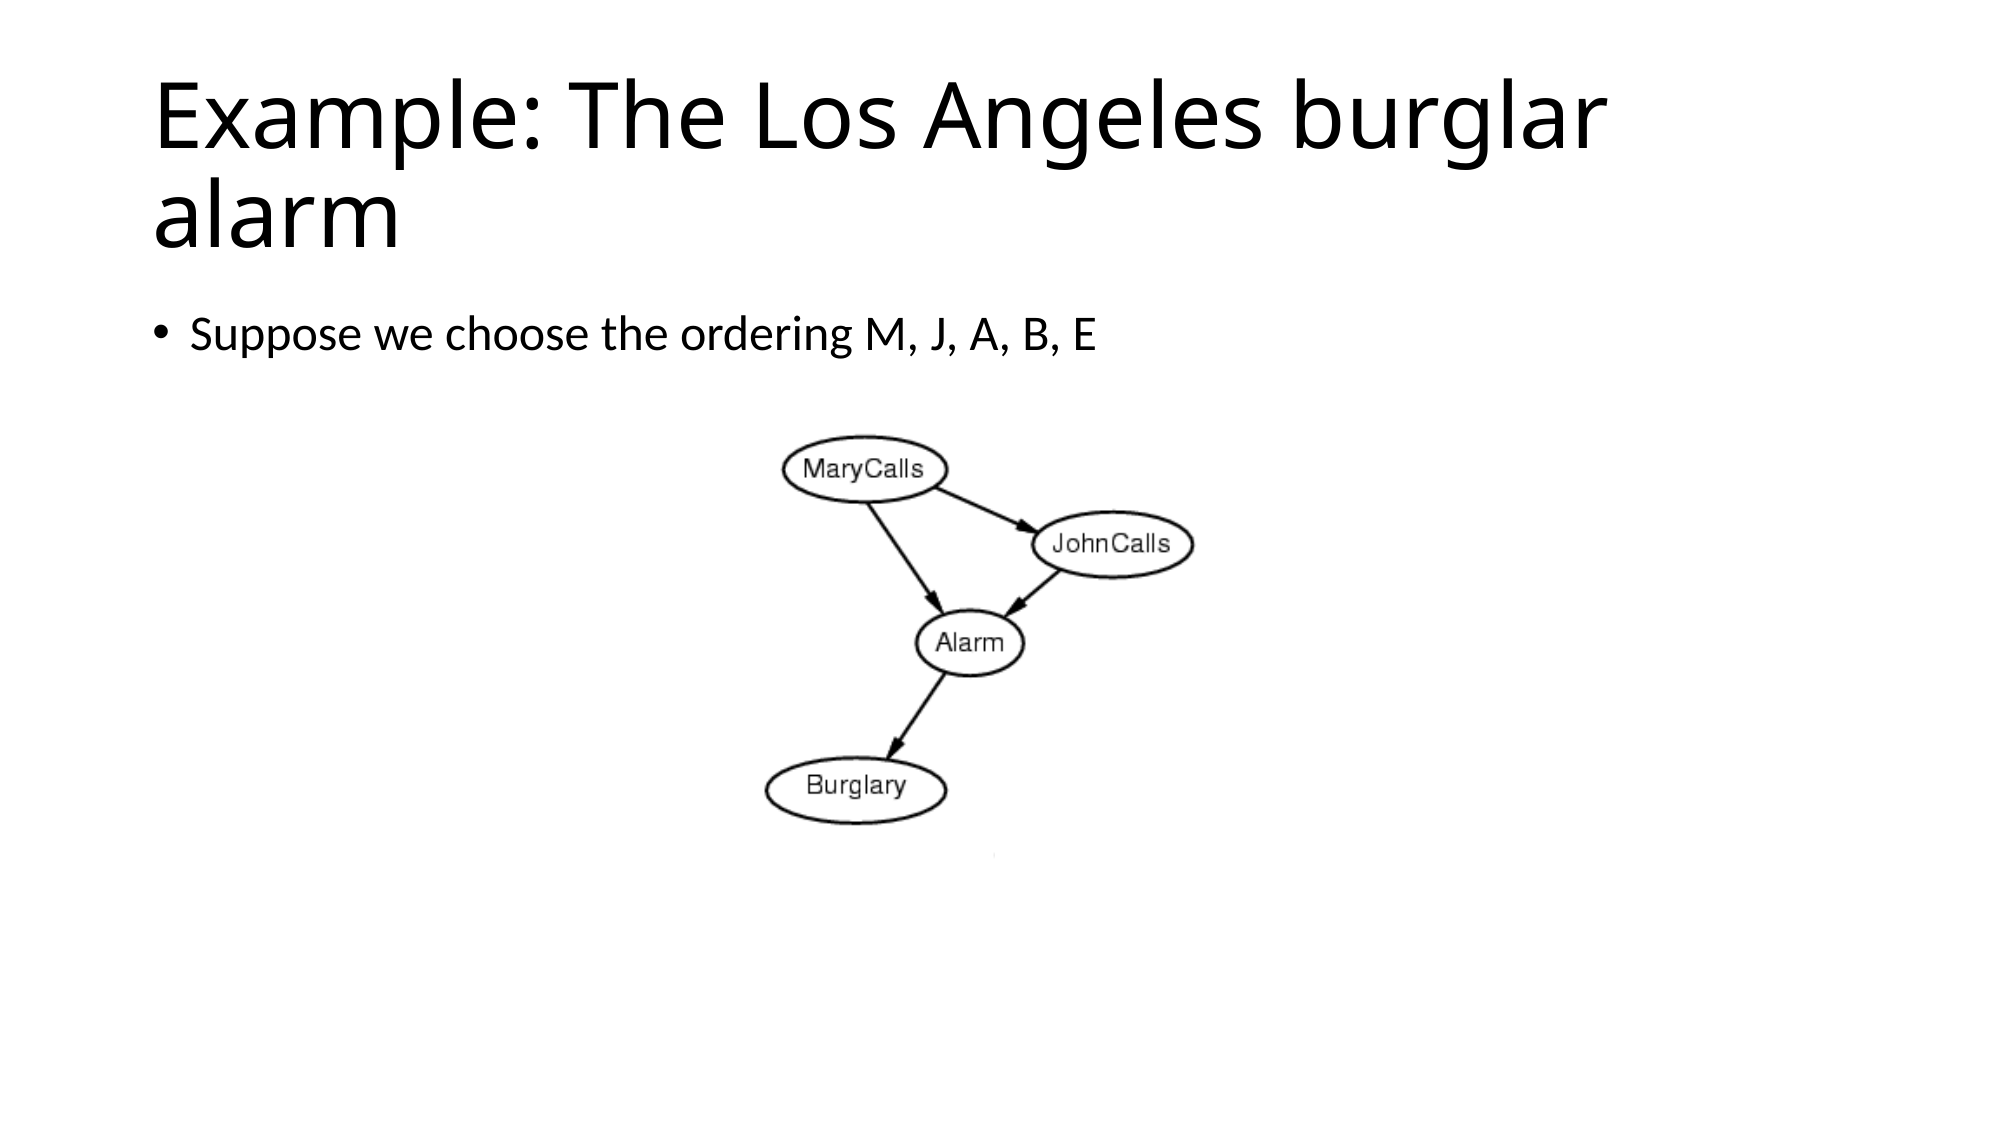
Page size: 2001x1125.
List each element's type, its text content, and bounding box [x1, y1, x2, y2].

picture [713, 424, 1276, 914]
title Example: The Los Angeles burglar alarm [137, 59, 1863, 278]
list Suppose we choose the ordering M, J, A, B, E [137, 299, 1863, 1014]
